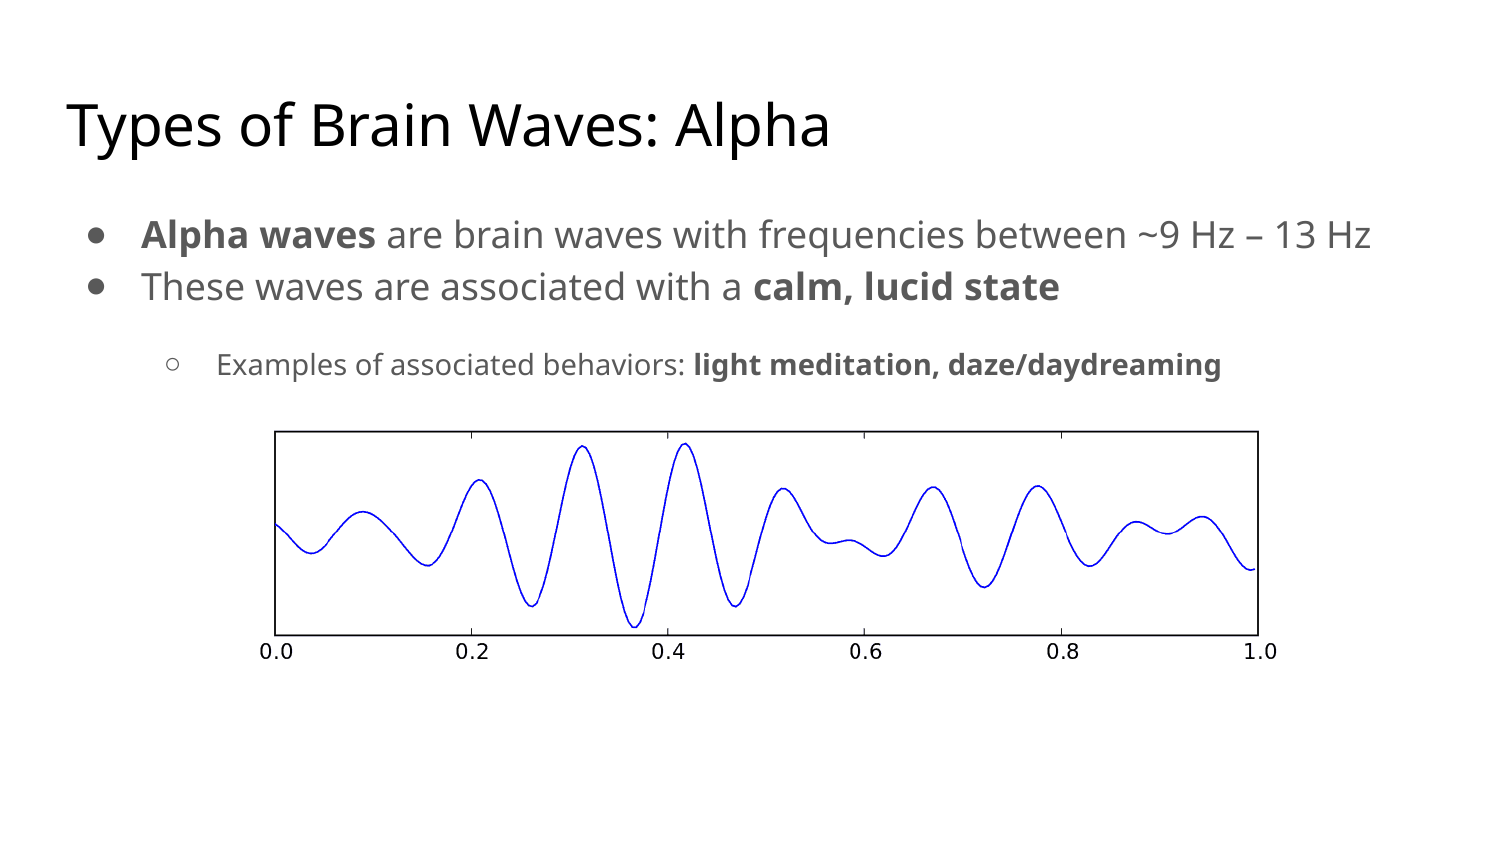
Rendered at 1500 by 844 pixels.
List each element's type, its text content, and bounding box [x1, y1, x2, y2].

title Types of Brain Waves: Alpha [51, 72, 1449, 167]
picture [116, 406, 1384, 660]
list Alpha waves are brain waves with frequencies between ~9 Hz – 13 Hz These waves are associated with a calm, lucid state Examples of associated behaviors: light meditation, daze/daydreaming [51, 189, 1449, 750]
